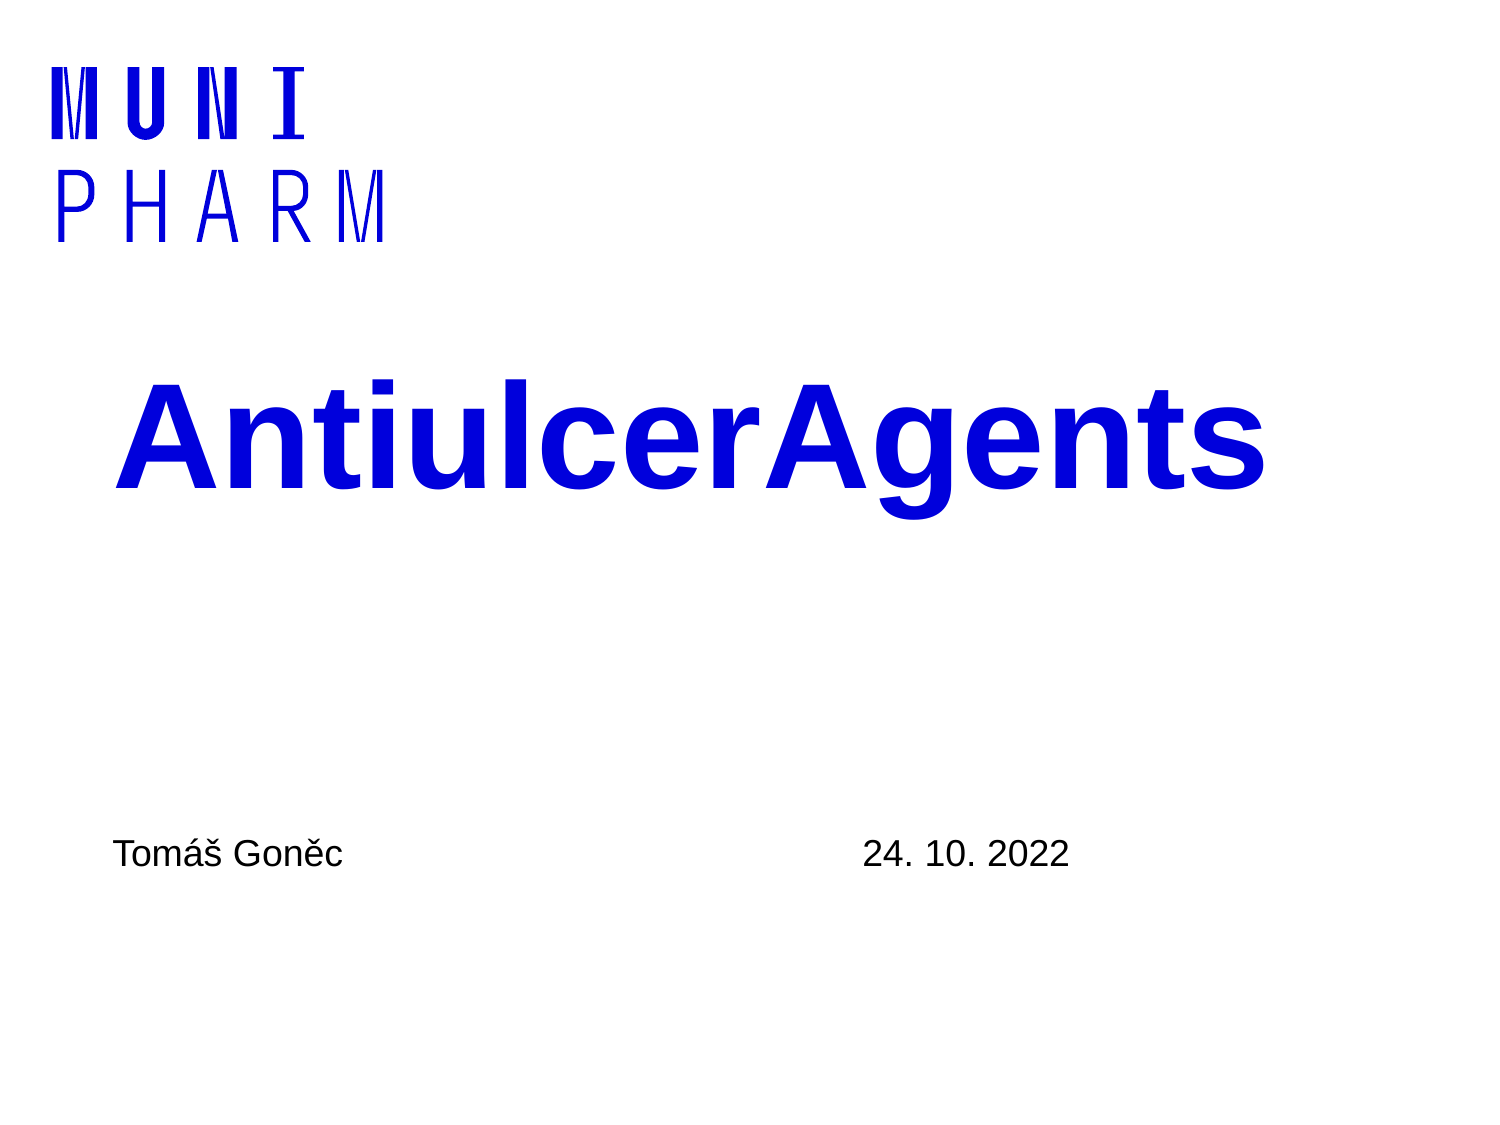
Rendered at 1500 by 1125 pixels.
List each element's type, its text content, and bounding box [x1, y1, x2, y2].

title AntiulcerAgents [112, 338, 1375, 475]
subtitle Tomáš Goněc 24. 10. 2022 [112, 822, 1306, 937]
